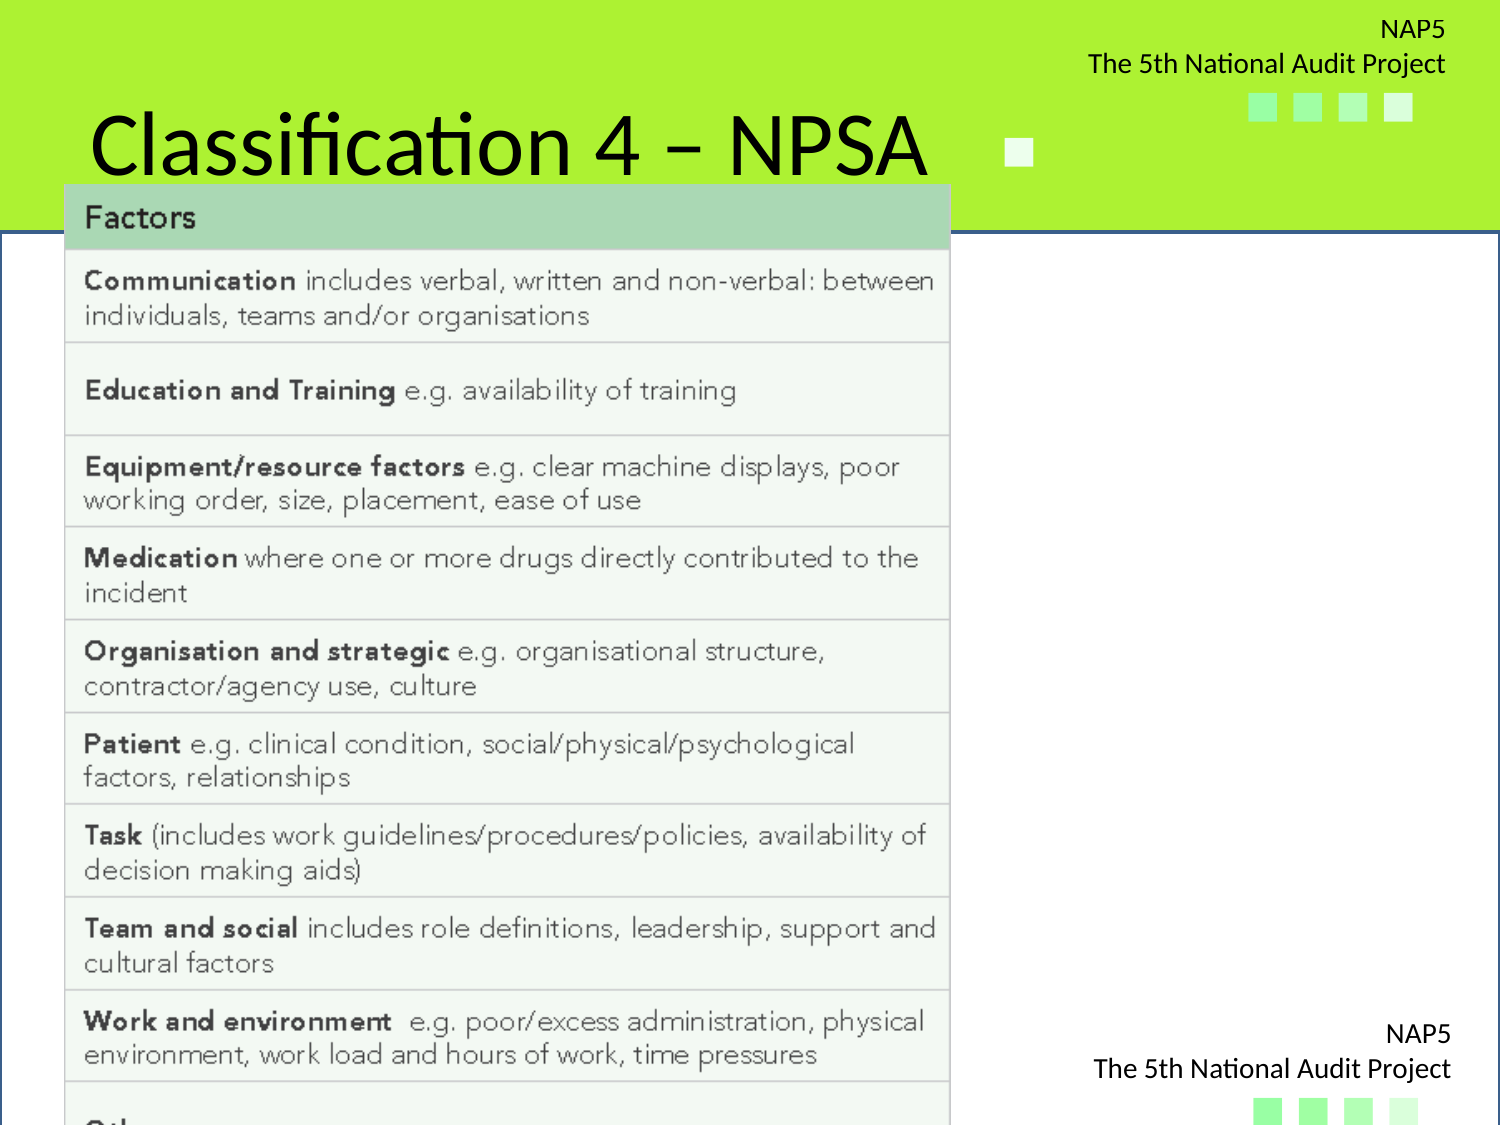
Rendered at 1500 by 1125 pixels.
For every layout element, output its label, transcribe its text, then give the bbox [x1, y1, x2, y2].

picture [64, 184, 951, 1125]
title Classification 4 – NPSA [75, 45, 1425, 233]
